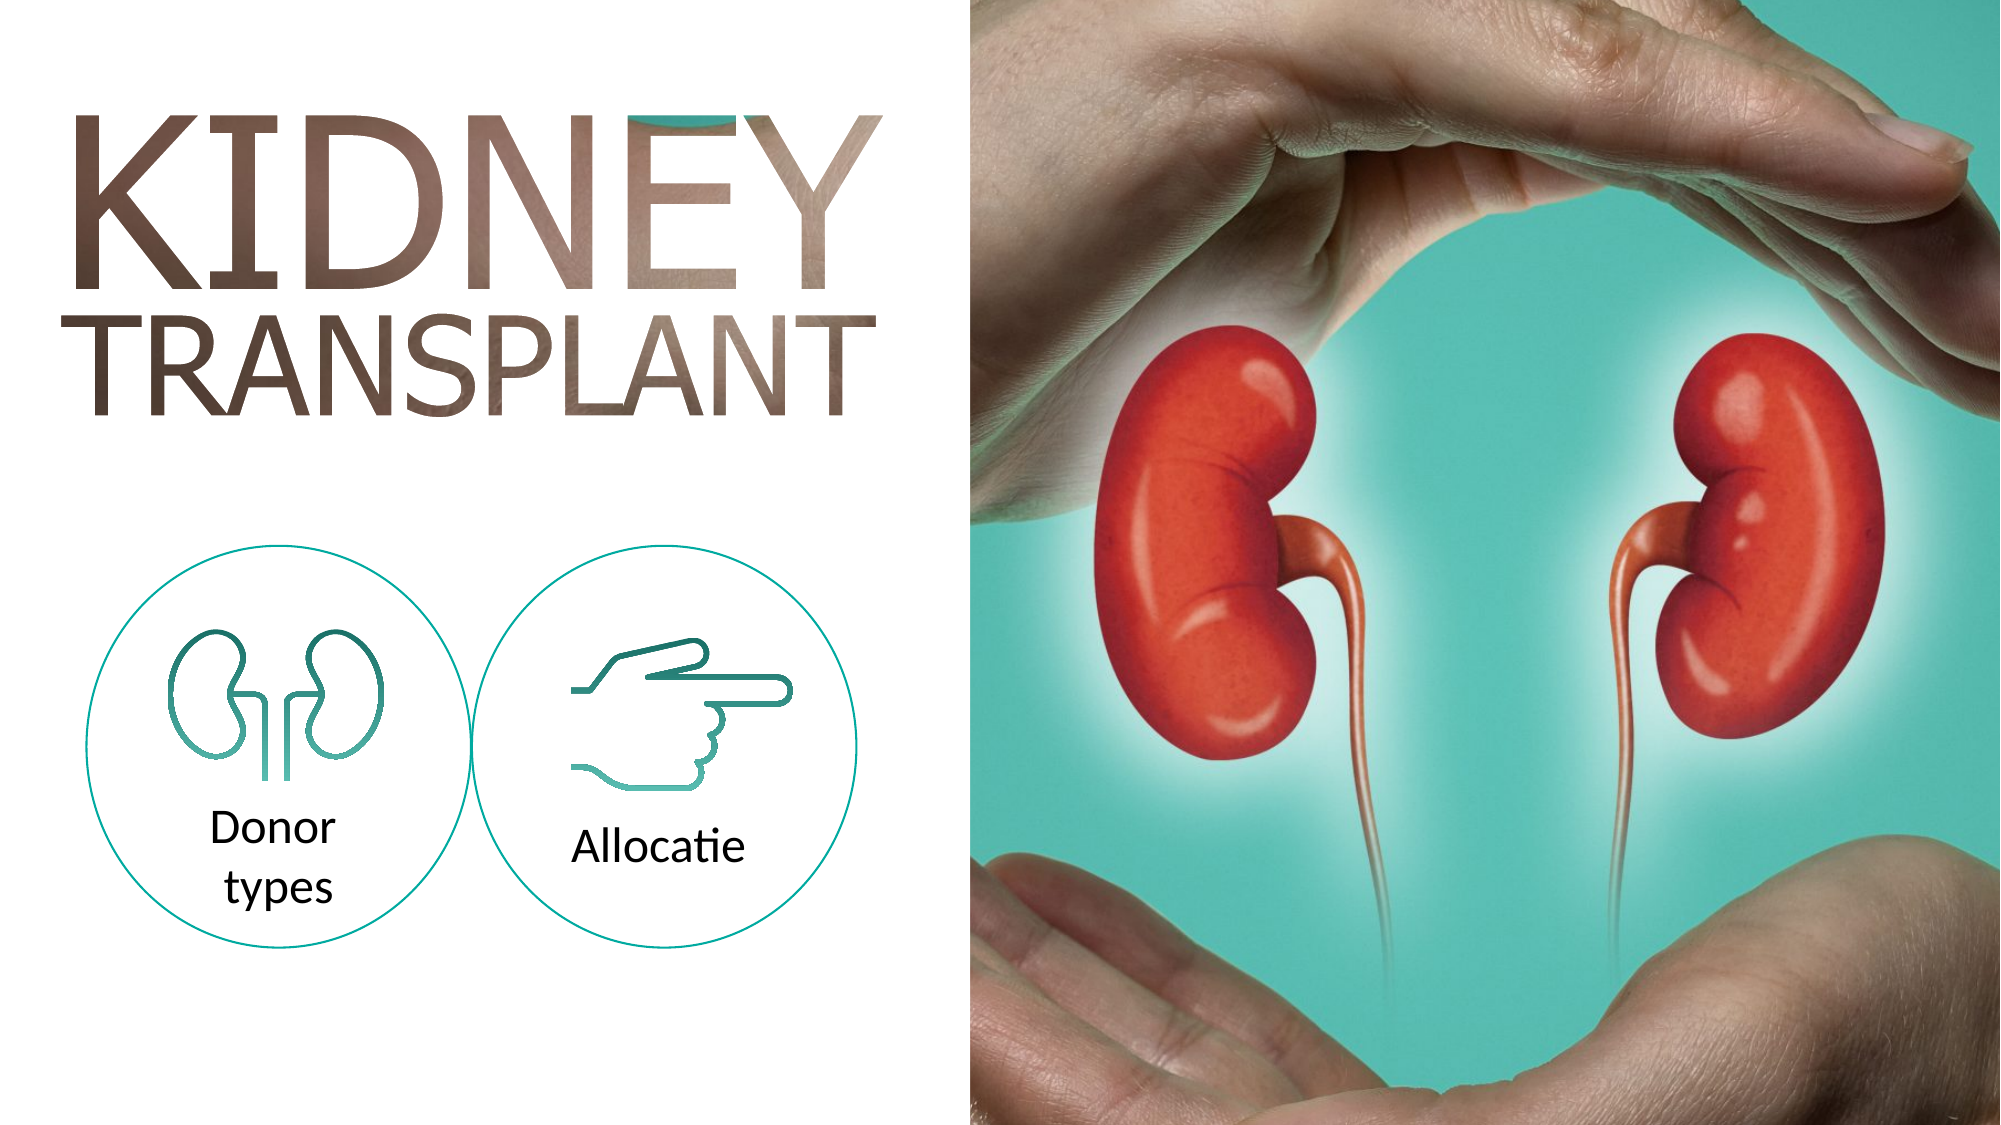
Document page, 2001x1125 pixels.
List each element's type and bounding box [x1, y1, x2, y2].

picture [0, 0, 2000, 1125]
text_box [465, 527, 846, 929]
text_box [74, 545, 465, 911]
